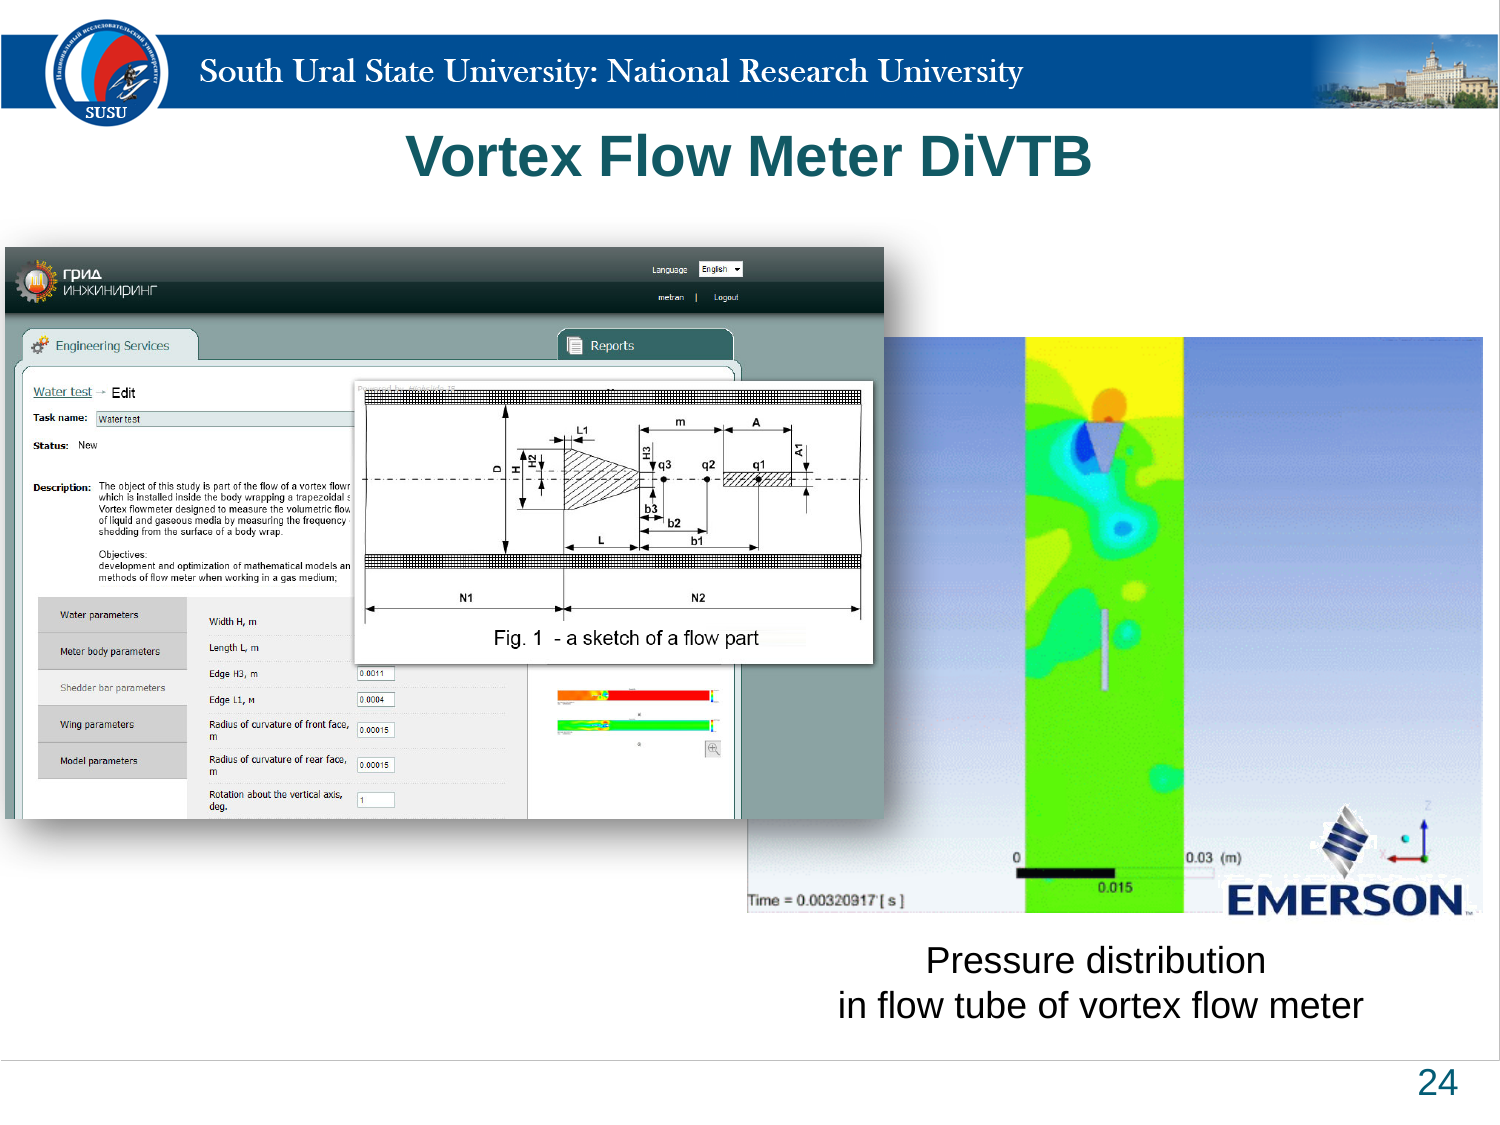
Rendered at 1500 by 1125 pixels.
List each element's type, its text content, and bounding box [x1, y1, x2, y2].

picture [0, 209, 1500, 1061]
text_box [747, 337, 1483, 913]
picture [1218, 795, 1482, 926]
slide_number 24 [1333, 1042, 1459, 1103]
text_box Pressure distribution in flow tube of vortex flow meter [726, 928, 1477, 1034]
picture [0, 0, 1500, 91]
text_box Vortex Flow Meter DiVTB [0, 91, 1500, 209]
